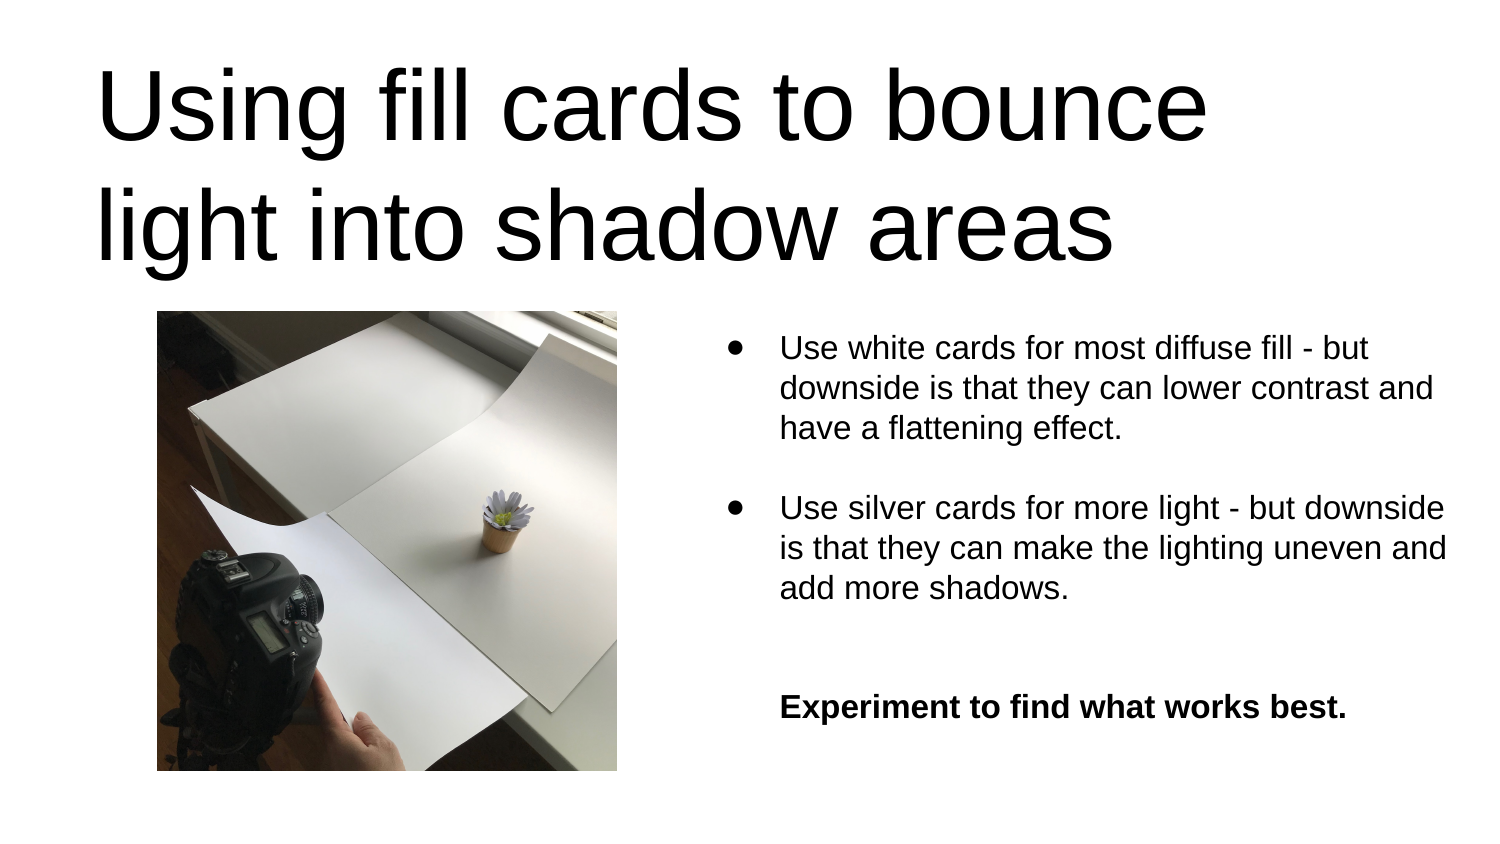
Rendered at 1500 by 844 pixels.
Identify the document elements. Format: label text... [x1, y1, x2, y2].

picture [156, 311, 617, 772]
text_box Use white cards for most diffuse fill - but downside is that they can lower contrast and have a flattening effect. Use silver cards for more light - but downside is that they can make the lighting uneven and add more shadows. Experiment to find what works best. [689, 311, 1466, 771]
title Using fill cards to bounce light into shadow areas [80, 36, 1425, 284]
